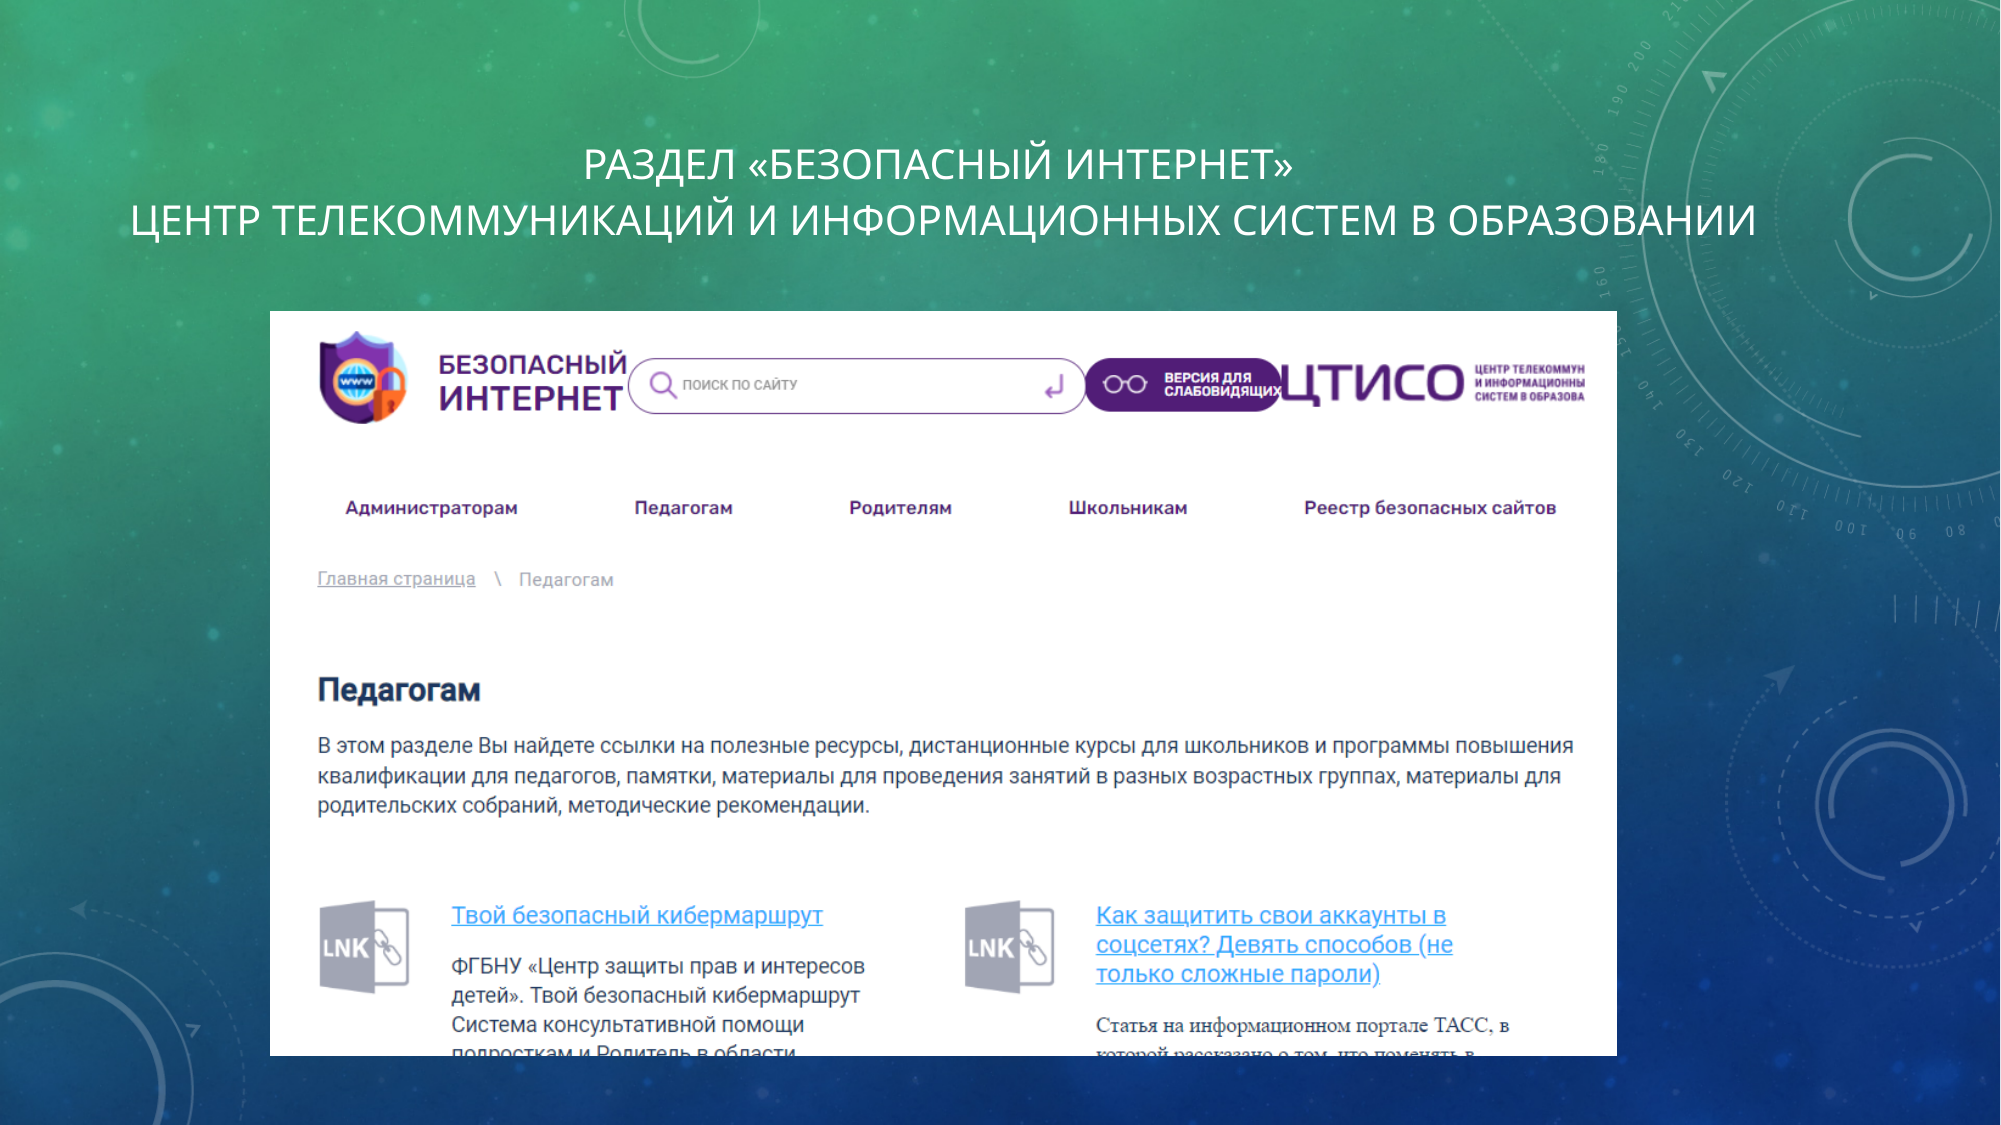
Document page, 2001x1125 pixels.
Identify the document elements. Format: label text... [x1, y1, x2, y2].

title Раздел «Безопасный Интернет» Центр телекоммуникаций и информационных систем в образовании [112, 99, 1775, 339]
picture [0, 0, 2001, 1125]
